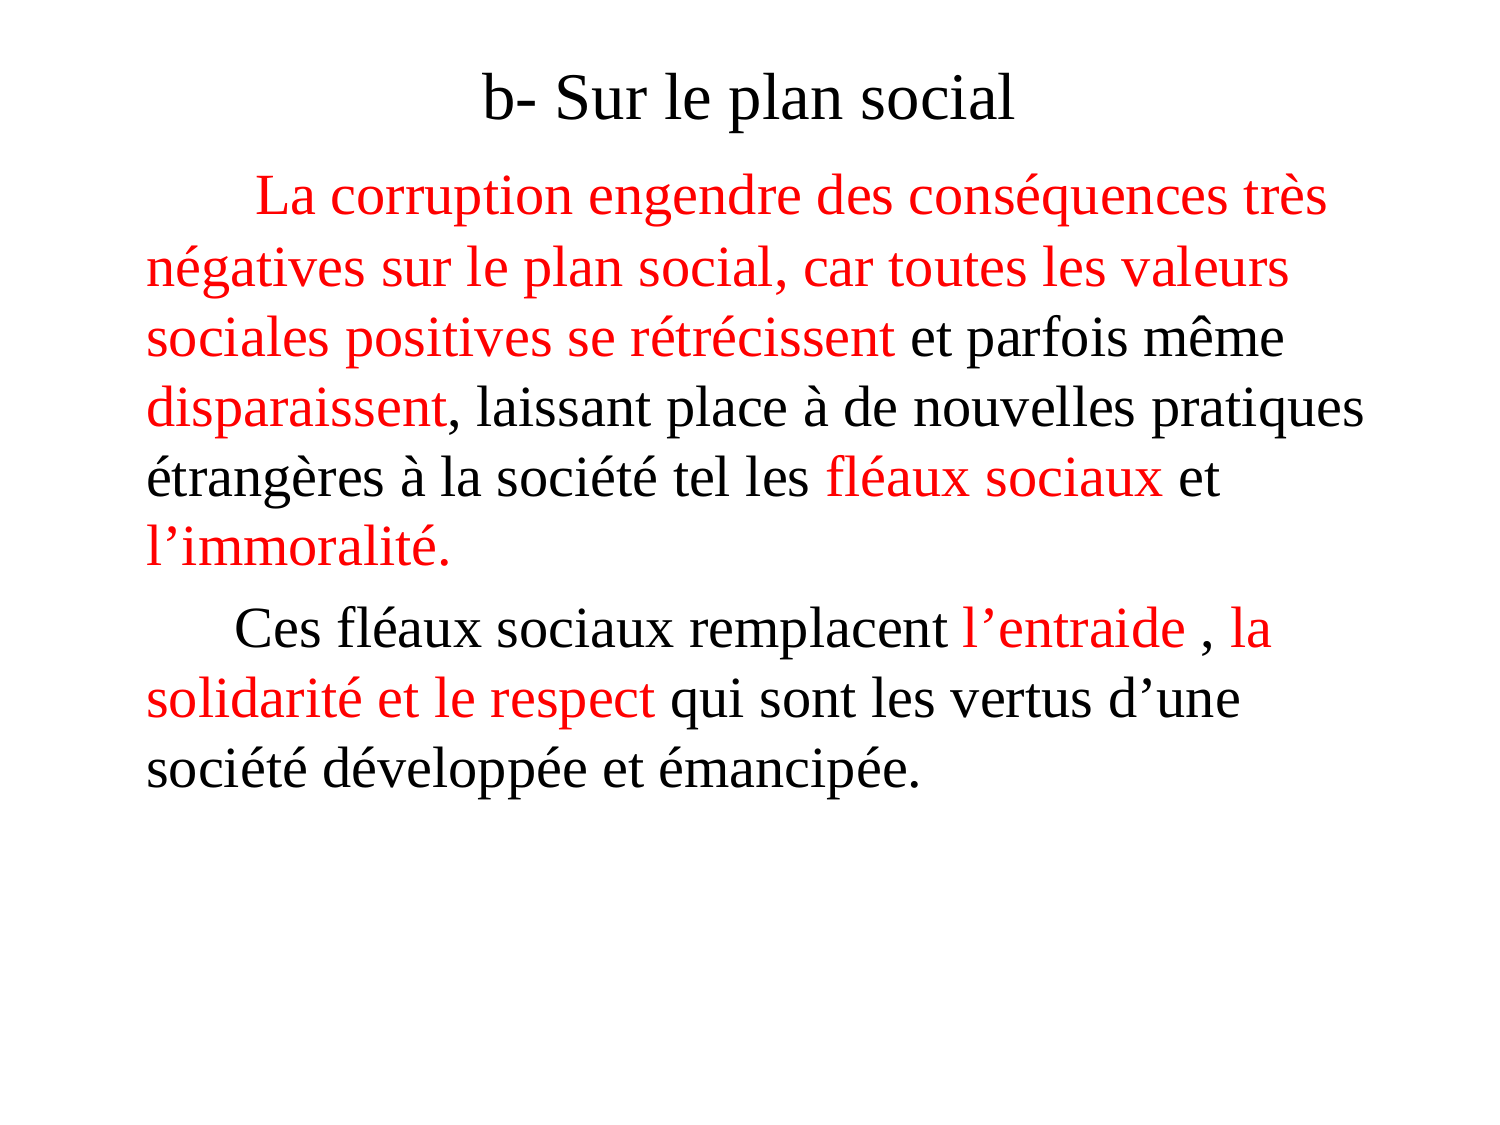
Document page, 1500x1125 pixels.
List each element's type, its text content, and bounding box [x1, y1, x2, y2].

list La corruption engendre des conséquences très négatives sur le plan social, car toutes les valeurs sociales positives se rétrécissent et parfois même disparaissent, laissant place à de nouvelles pratiques étrangères à la société tel les fléaux sociaux et l’immoralité. Ces fléaux sociaux remplacent l’entraide , la solidarité et le respect qui sont les vertus d’une société développée et émancipée. [75, 140, 1425, 1005]
title b- Sur le plan social [75, 45, 1425, 140]
